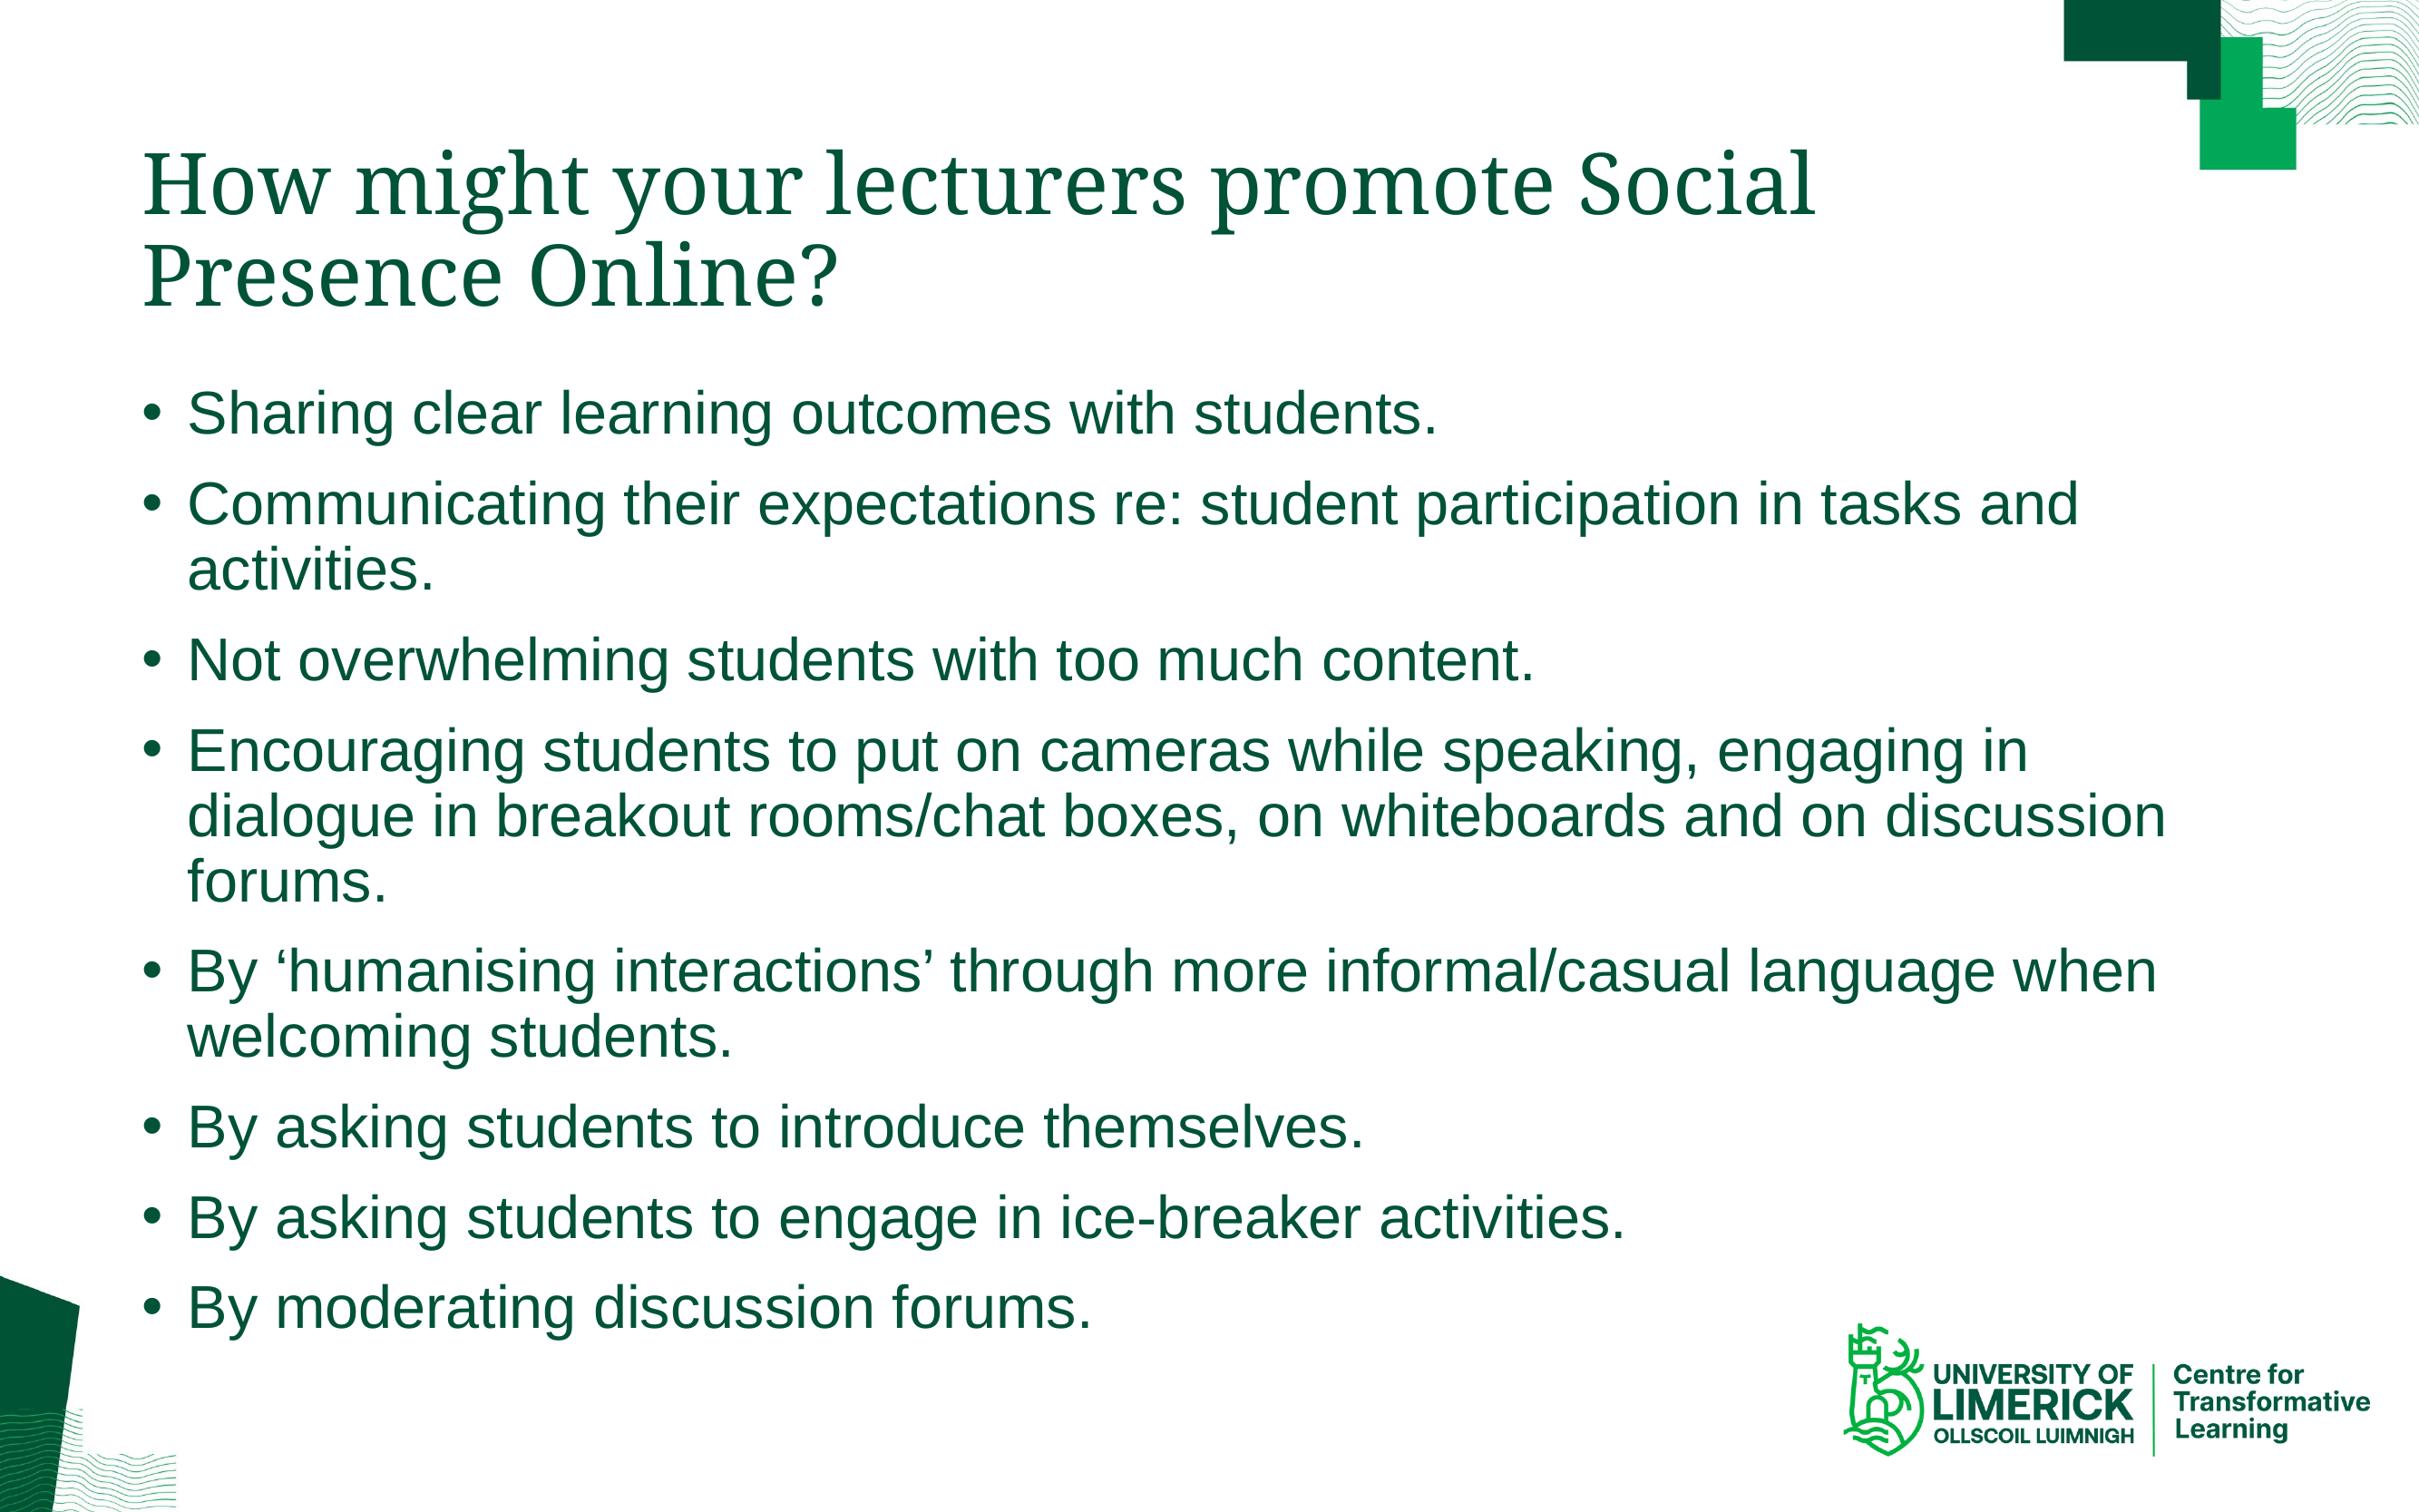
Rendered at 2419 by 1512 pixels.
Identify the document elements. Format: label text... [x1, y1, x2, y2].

title How might your lecturers promote Social Presence Online? [128, 133, 2215, 290]
list Sharing clear learning outcomes with students. Communicating their expectations re: student participation in tasks and activities. Not overwhelming students with too much content. Encouraging students to put on cameras while speaking, engaging in dialogue in breakout rooms/chat boxes, on whiteboards and on discussion forums. By ‘humanising interactions’ through more informal/casual language when welcoming students. By asking students to introduce themselves. By asking students to engage in ice-breaker activities. By moderating discussion forums. [128, 376, 2215, 1086]
picture [0, 0, 2419, 1512]
